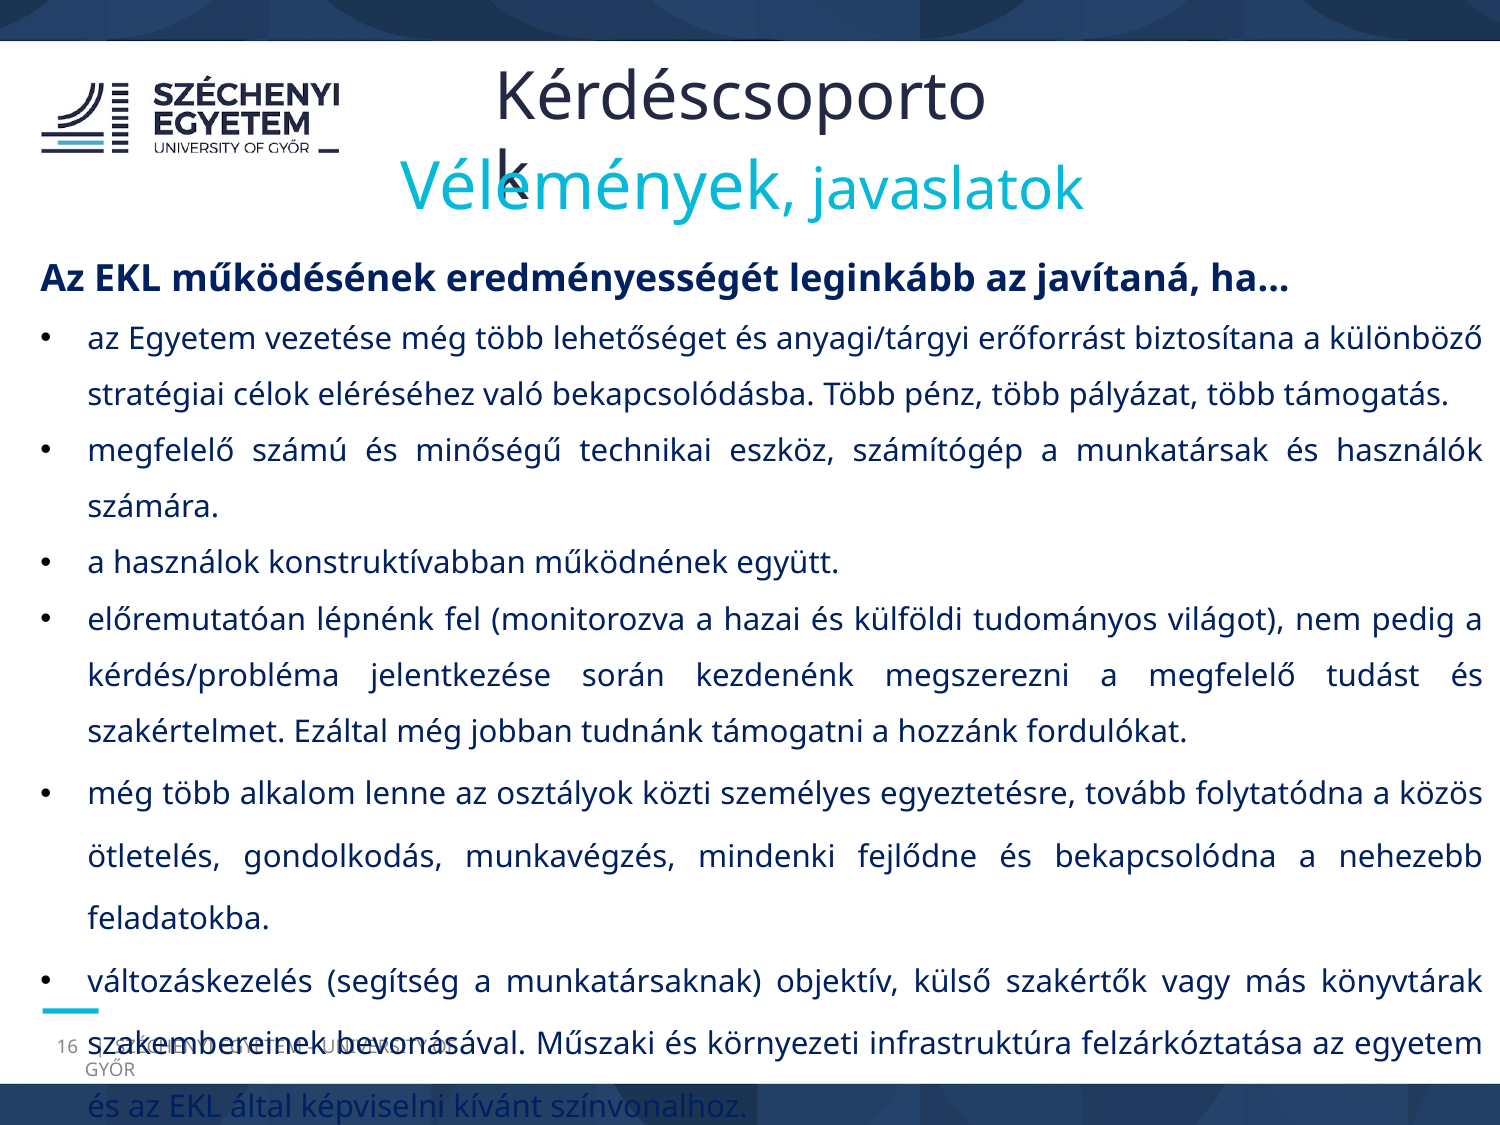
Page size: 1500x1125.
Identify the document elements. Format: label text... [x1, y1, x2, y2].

picture [0, 0, 1500, 1125]
text_box Kérdéscsoportok [479, 45, 1021, 135]
text_box Az EKL működésének eredményességét leginkább az javítaná, ha... az Egyetem vezetése még több lehetőséget és anyagi/tárgyi erőforrást biztosítana a különböző stratégiai célok eléréséhez való bekapcsolódásba. Több pénz, több pályázat, több támogatás. megfelelő számú és minőségű technikai eszköz, számítógép a munkatársak és használók számára. a használok konstruktívabban működnének együtt. előremutatóan lépnénk fel (monitorozva a hazai és külföldi tudományos világot), nem pedig a kérdés/probléma jelentkezése során kezdenénk megszerezni a megfelelő tudást és szakértelmet. Ezáltal még jobban tudnánk támogatni a hozzánk fordulókat. még több alkalom lenne az osztályok közti személyes egyeztetésre, tovább folytatódna a közös ötletelés, gondolkodás, munkavégzés, mindenki fejlődne és bekapcsolódna a nehezebb feladatokba. változáskezelés (segítség a munkatársaknak) objektív, külső szakértők vagy más könyvtárak szakembereinek bevonásával. Műszaki és környezeti infrastruktúra felzárkóztatása az egyetem és az EKL által képviselni kívánt színvonalhoz. [25, 224, 1500, 1125]
text_box Vélemények, javaslatok [291, 135, 1120, 224]
